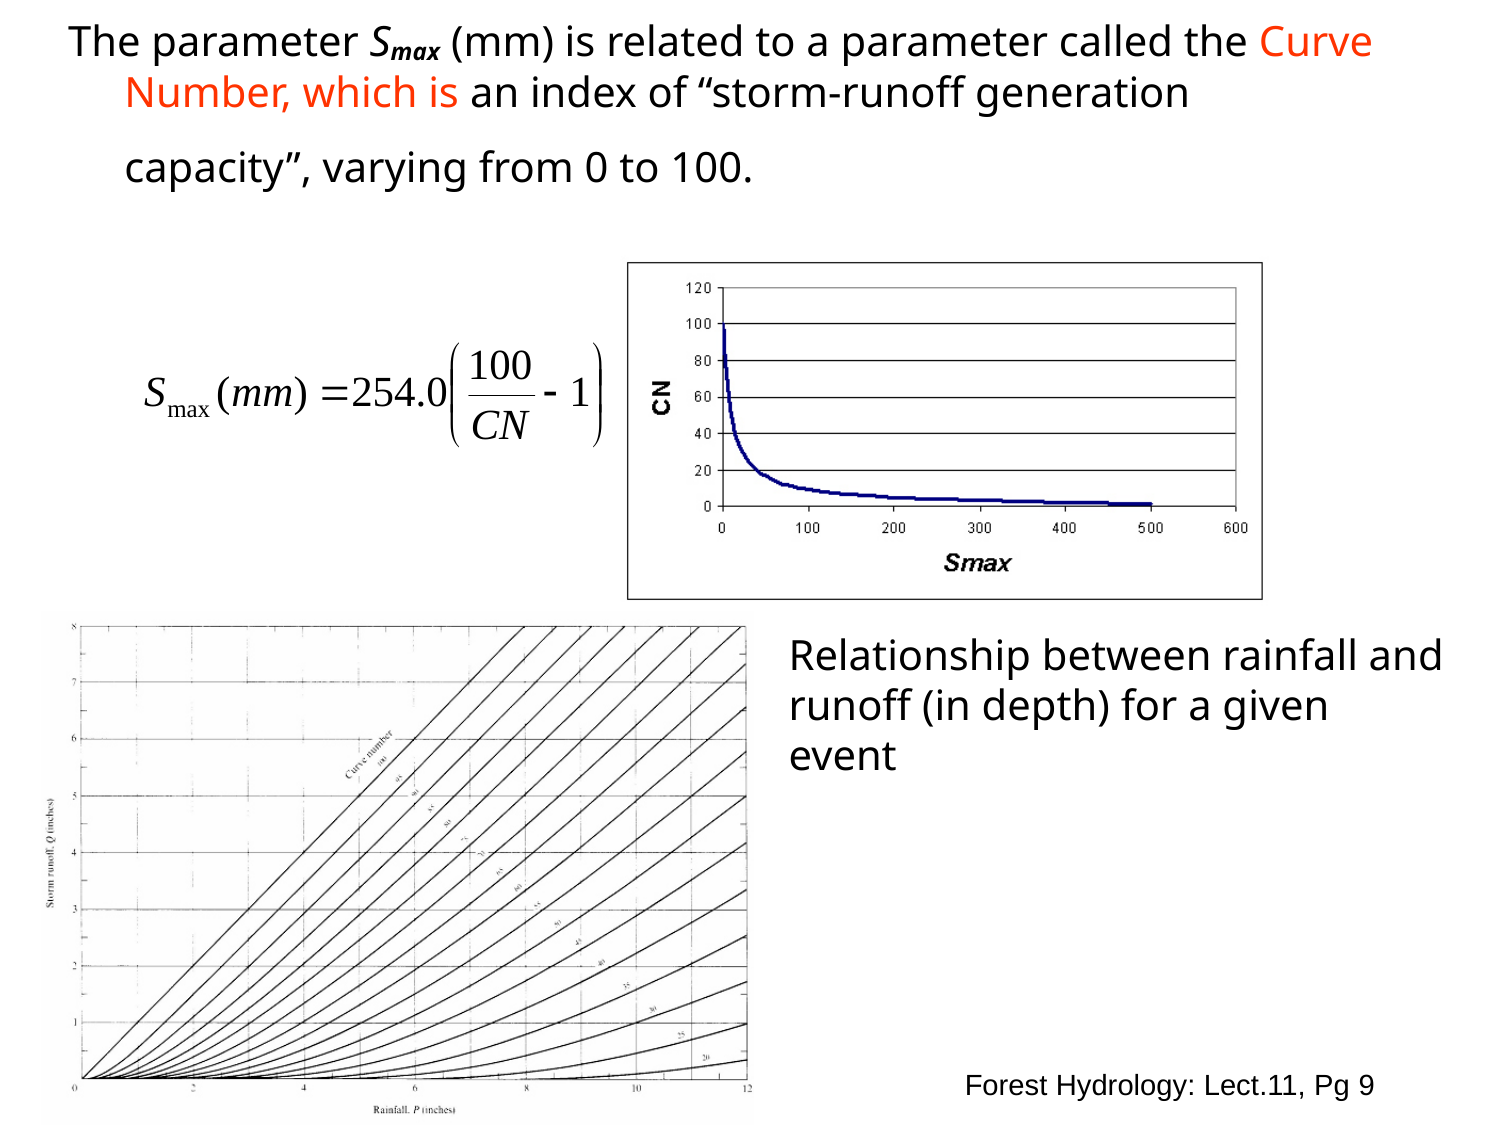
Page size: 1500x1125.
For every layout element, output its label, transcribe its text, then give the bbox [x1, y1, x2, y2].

picture [40, 611, 754, 1125]
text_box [136, 334, 614, 457]
picture [619, 255, 1270, 606]
text_box Relationship between rainfall and runoff (in depth) for a given event [773, 621, 1463, 787]
list The parameter Smax (mm) is related to a parameter called the Curve Number, which is an index of “storm-runoff generation capacity”, varying from 0 to 100. [52, 6, 1391, 683]
